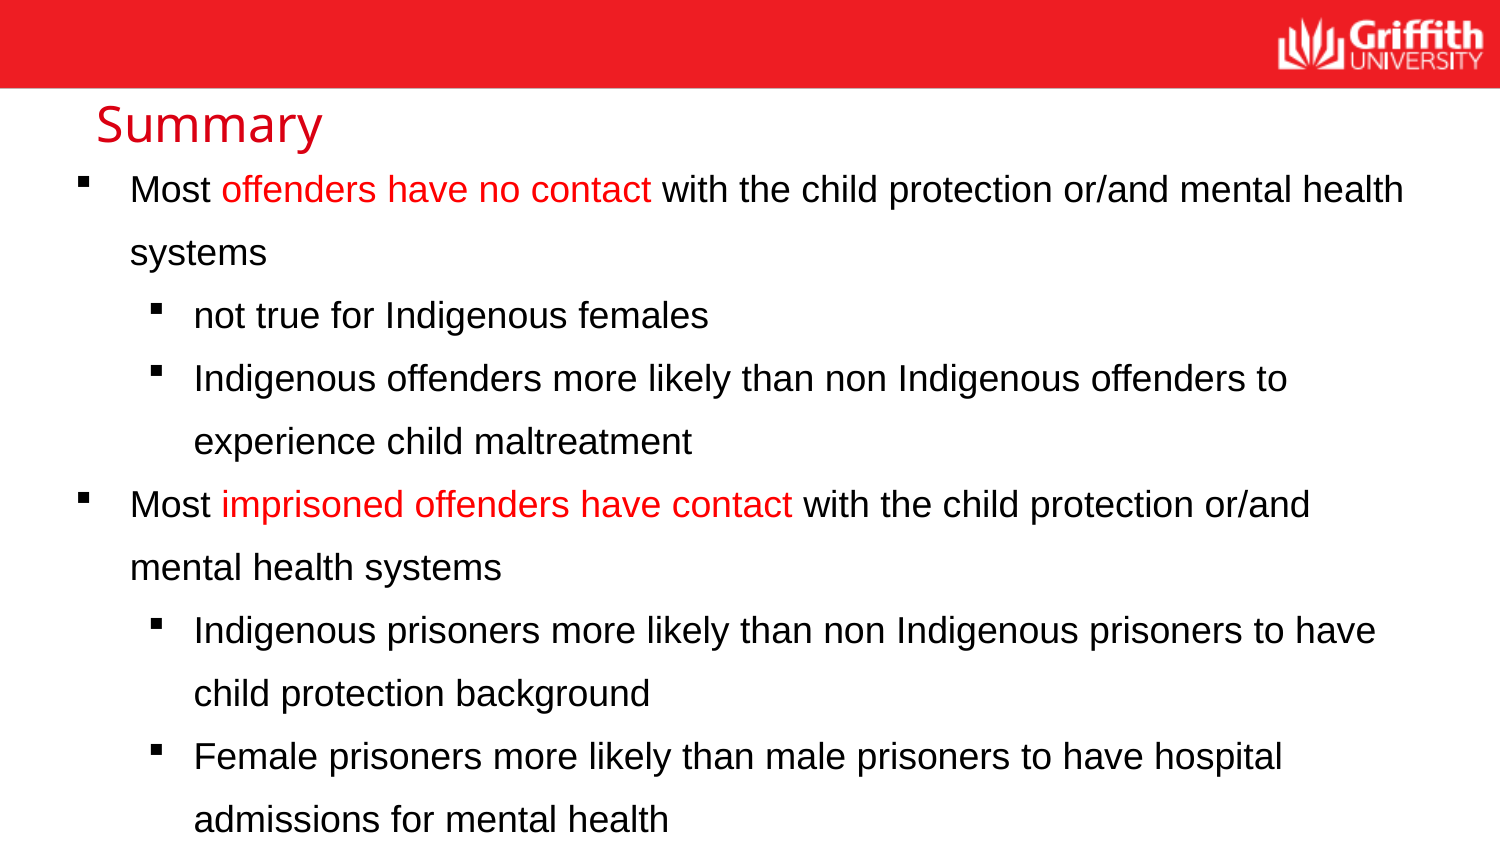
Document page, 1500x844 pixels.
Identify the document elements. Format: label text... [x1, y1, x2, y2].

title Summary [96, 55, 1447, 147]
list Most offenders have no contact with the child protection or/and mental health systems not true for Indigenous females Indigenous offenders more likely than non Indigenous offenders to experience child maltreatment Most imprisoned offenders have contact with the child protection or/and mental health systems Indigenous prisoners more likely than non Indigenous prisoners to have child protection background Female prisoners more likely than male prisoners to have hospital admissions for mental health [75, 146, 1425, 844]
